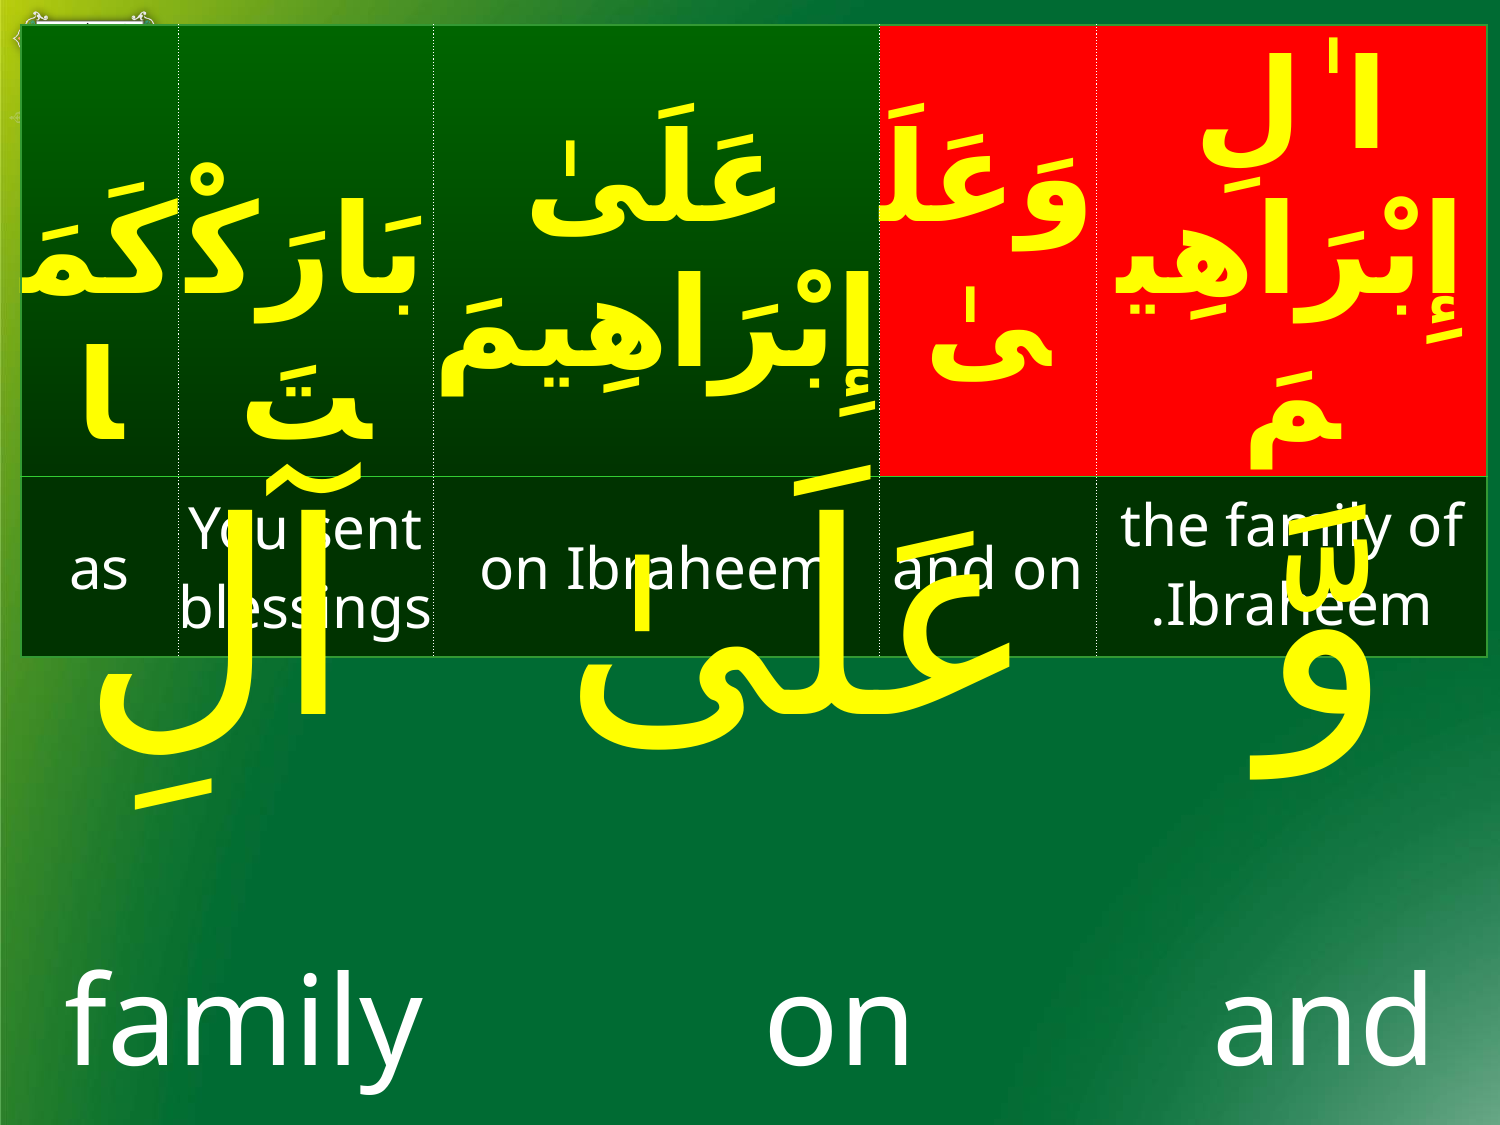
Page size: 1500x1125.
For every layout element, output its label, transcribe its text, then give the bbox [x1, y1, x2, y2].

table_header وَعَلَىٰ [880, 26, 1096, 474]
table_header ا ٰلِ إِبْرَاهِيمَ [1096, 26, 1486, 474]
table_header بَارَكْتَ [178, 26, 433, 474]
table_header كَمَا [22, 26, 178, 474]
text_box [62, 933, 1444, 1101]
picture [0, 0, 1500, 1125]
text_box وَّ عَلَىٰ آلِ [0, 474, 1488, 800]
table_header عَلَىٰ إِبْرَاهِيمَ [433, 26, 880, 474]
